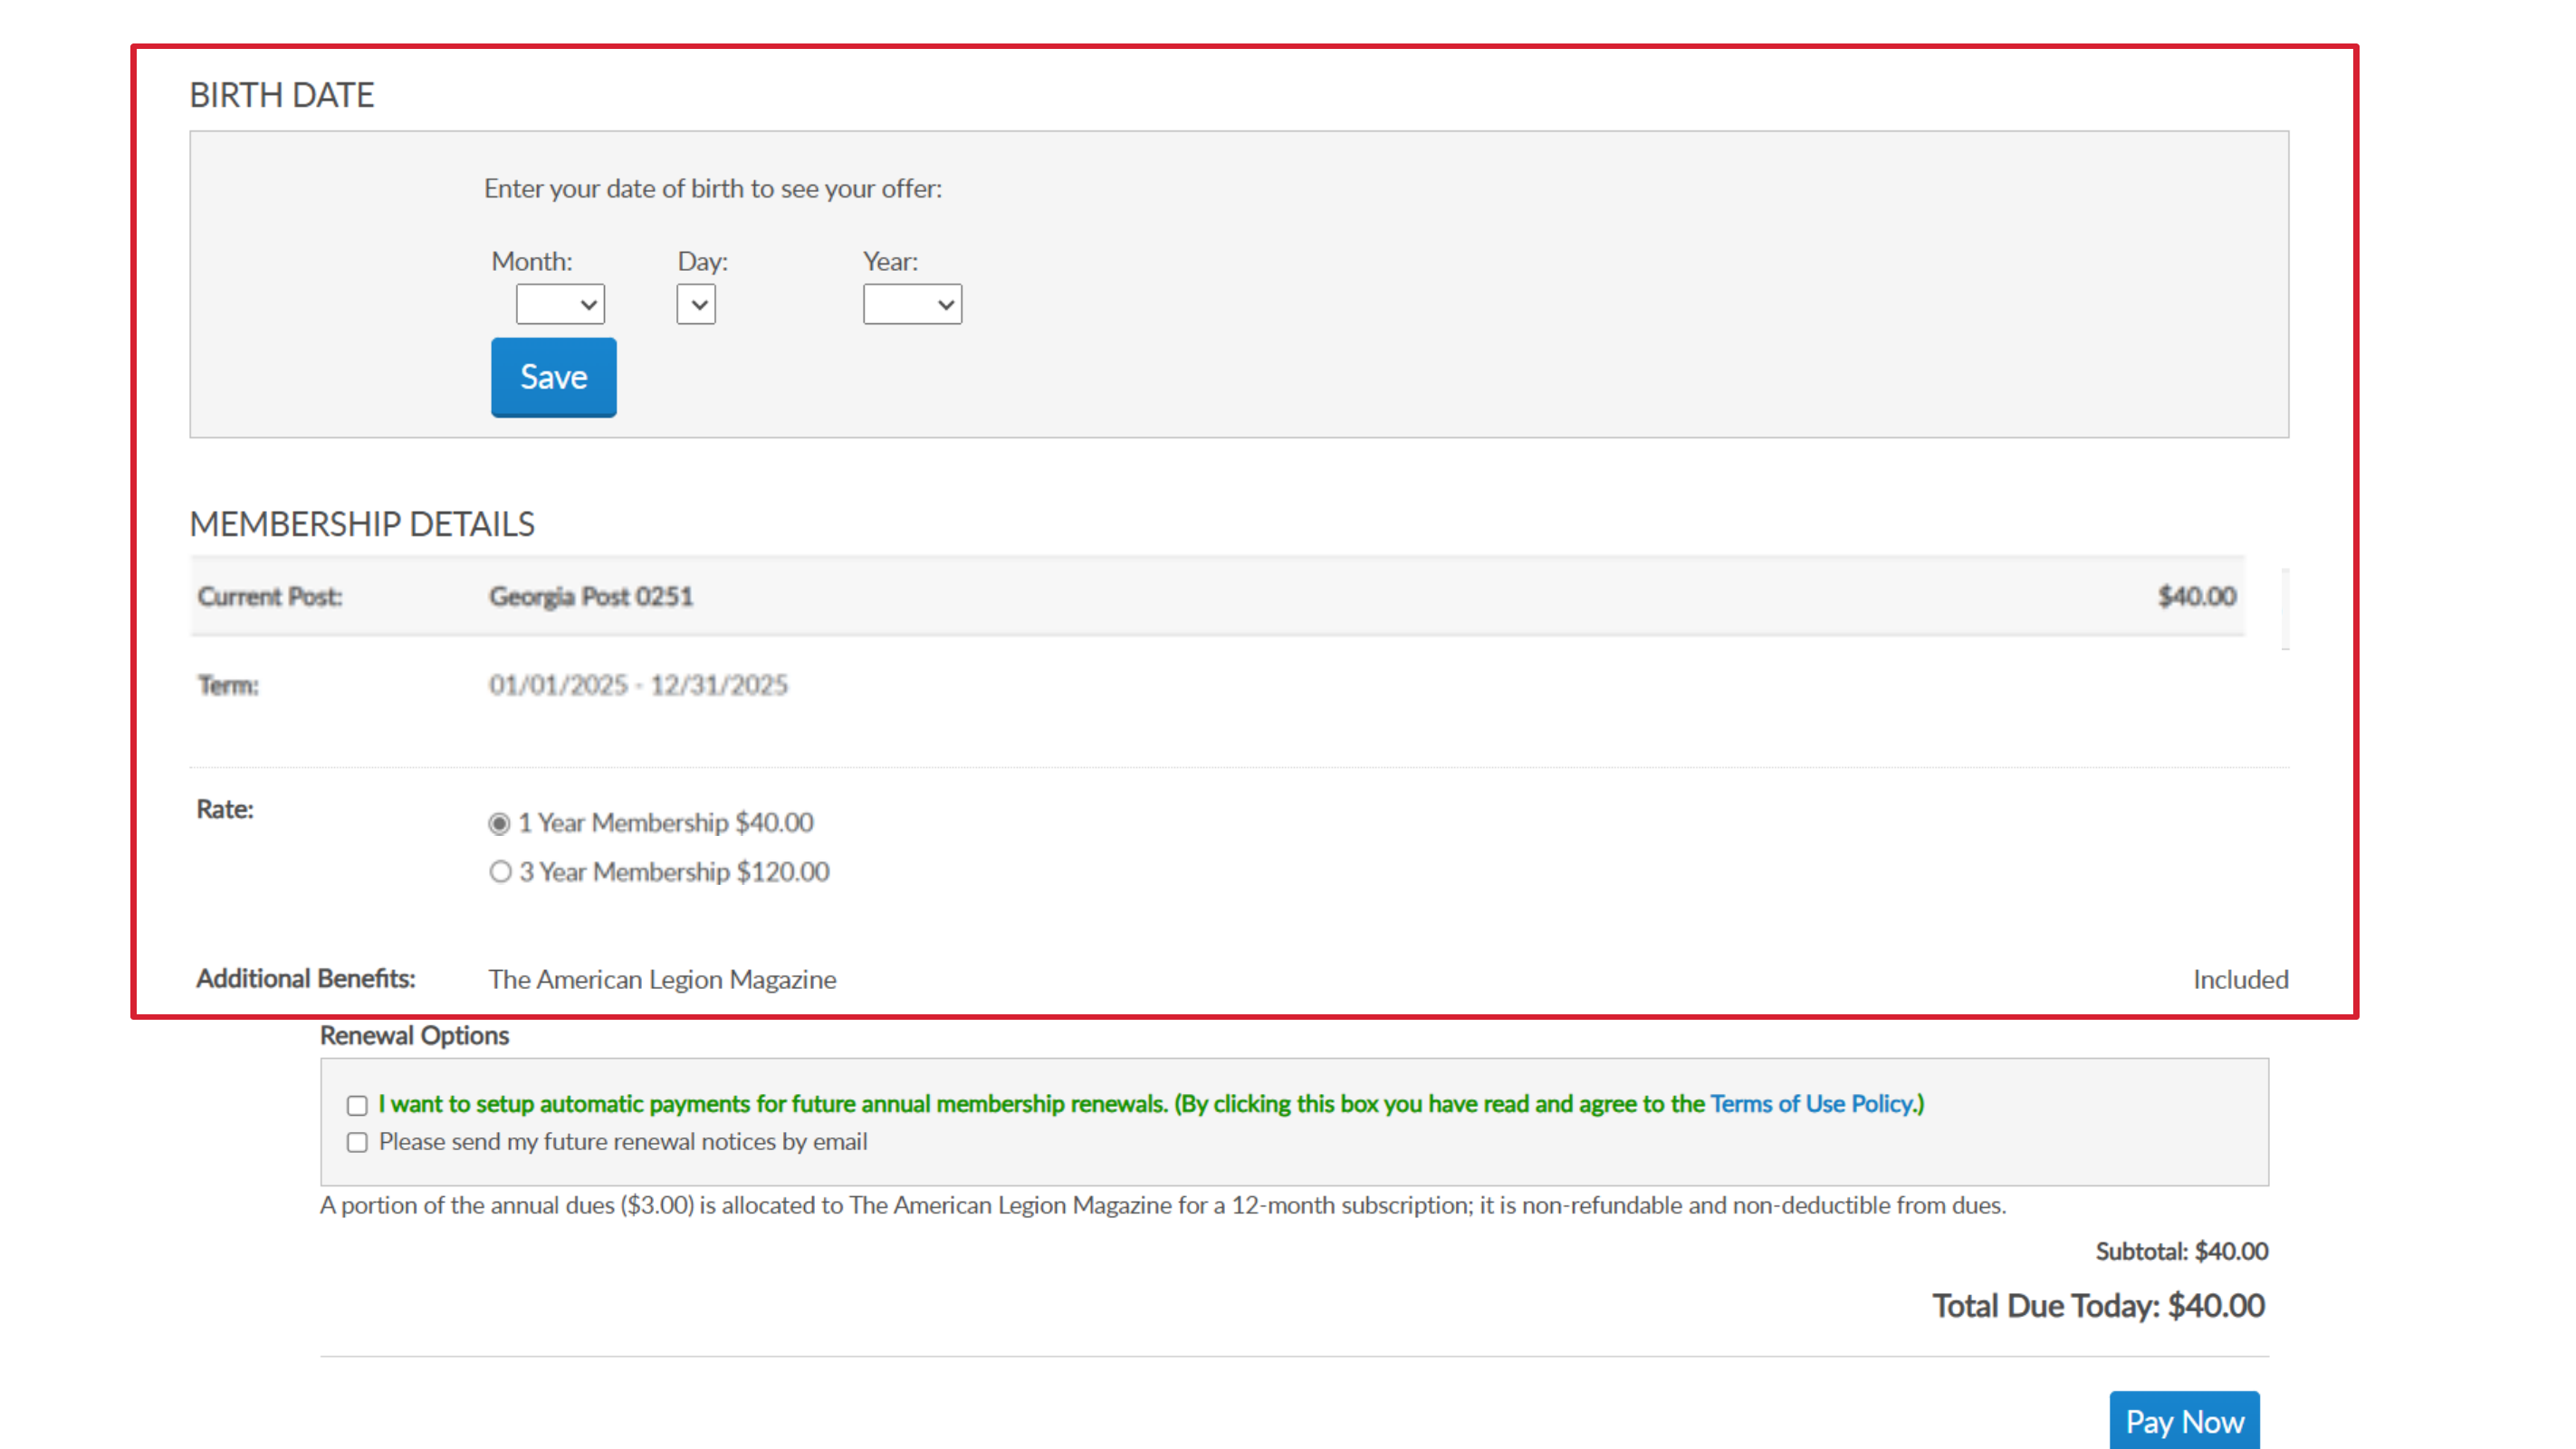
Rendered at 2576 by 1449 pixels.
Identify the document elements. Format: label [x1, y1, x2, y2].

picture [260, 386, 2366, 1449]
text_box [0, 26, 1246, 238]
text_box [136, 49, 2354, 1015]
